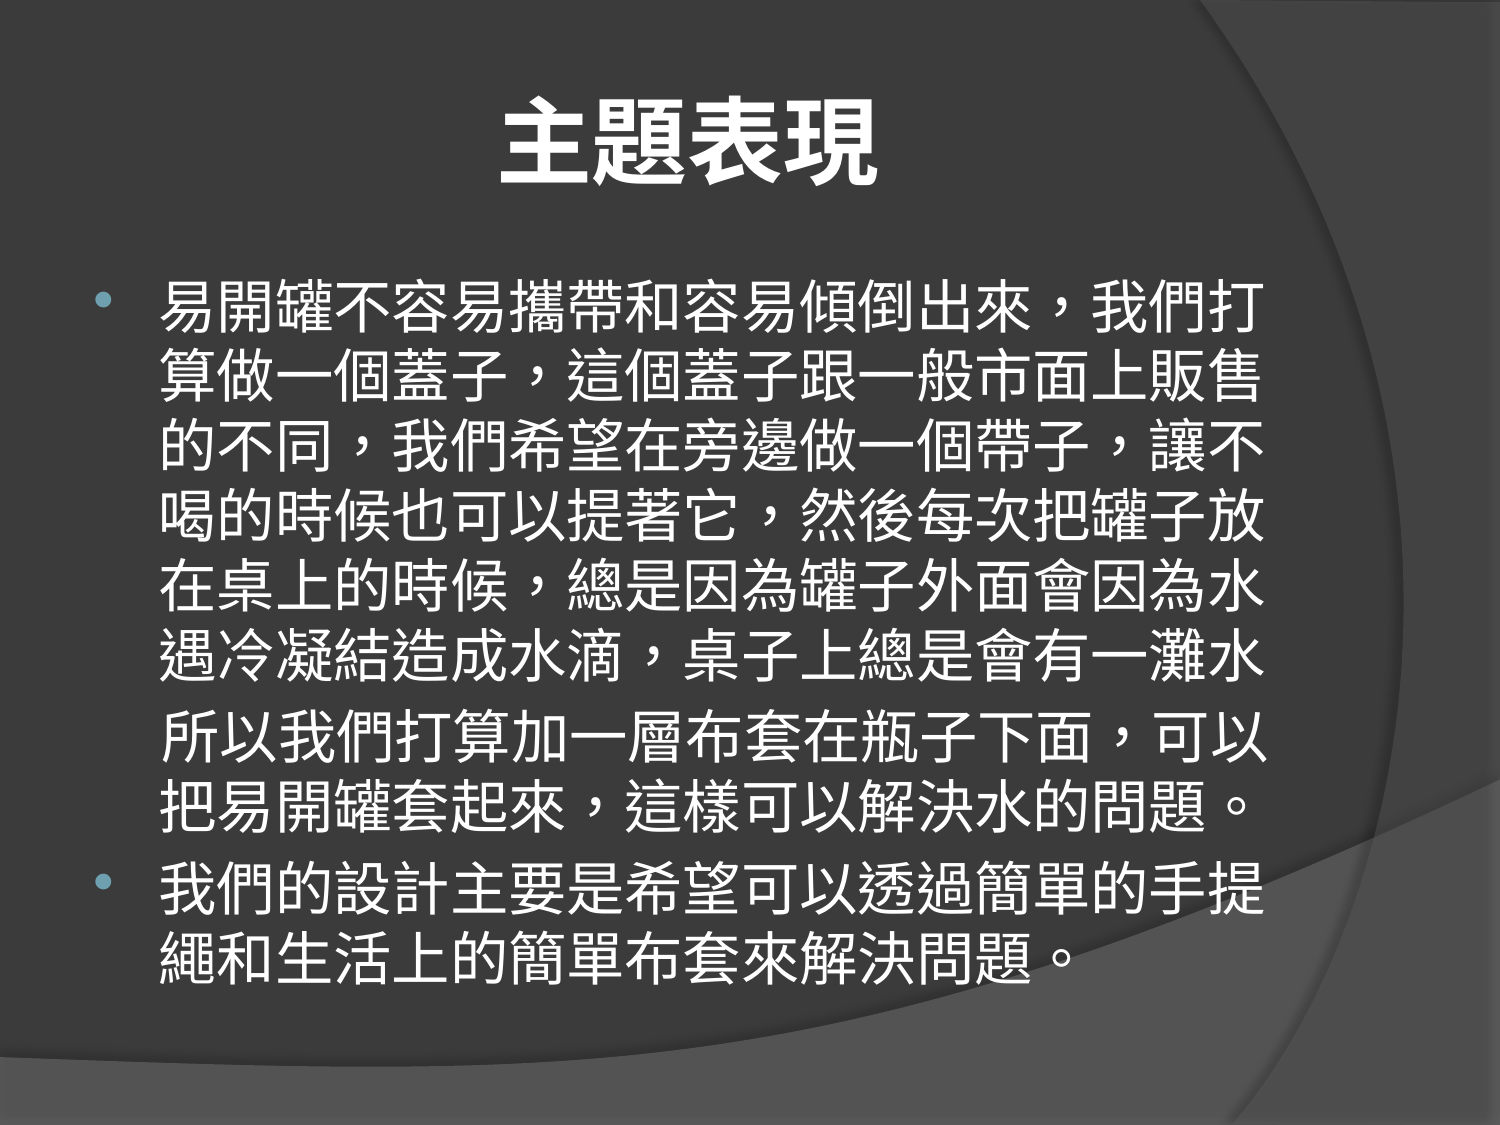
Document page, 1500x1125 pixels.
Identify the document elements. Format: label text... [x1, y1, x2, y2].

list 易開罐不容易攜帶和容易傾倒出來，我們打算做一個蓋子，這個蓋子跟一般市面上販售的不同，我們希望在旁邊做一個帶子，讓不喝的時候也可以提著它，然後每次把罐子放在桌上的時候，總是因為罐子外面會因為水遇冷凝結造成水滴，桌子上總是會有一灘水 所以我們打算加一層布套在瓶子下面，可以把易開罐套起來，這樣可以解決水的問題。 我們的設計主要是希望可以透過簡單的手提繩和生活上的簡單布套來解決問題。 [75, 262, 1300, 1005]
title 主題表現 [75, 45, 1300, 233]
